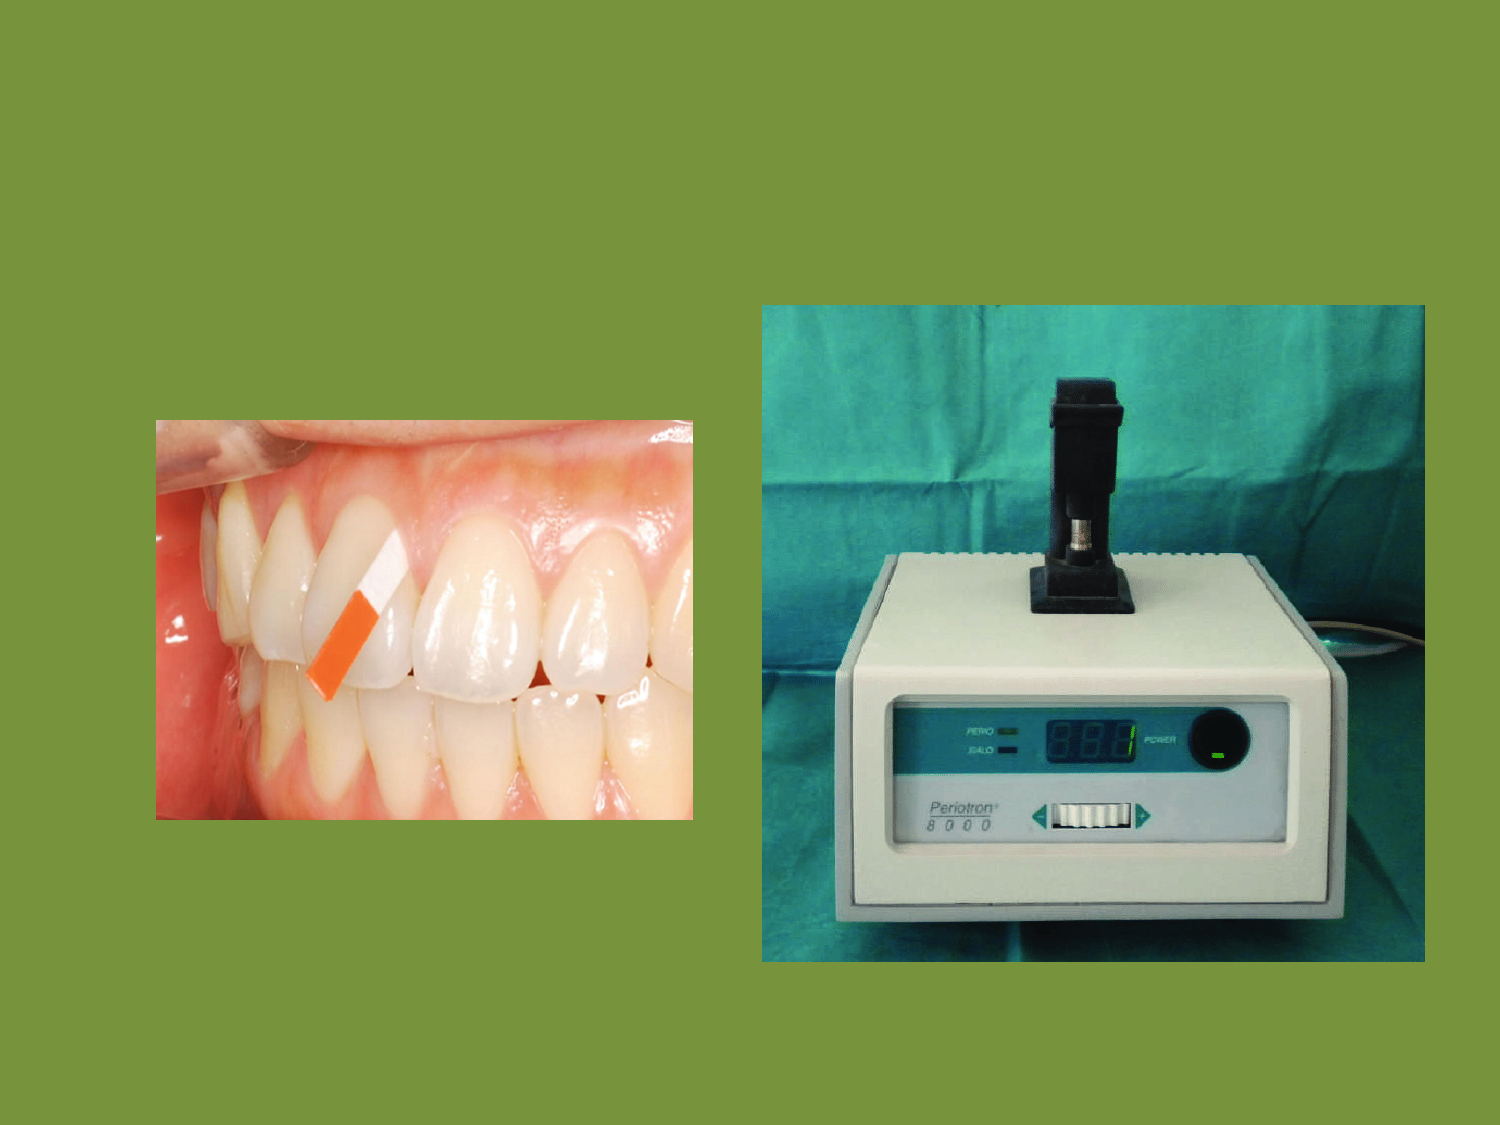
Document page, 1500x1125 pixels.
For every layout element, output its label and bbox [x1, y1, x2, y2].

list [155, 420, 693, 821]
list [762, 305, 1426, 962]
